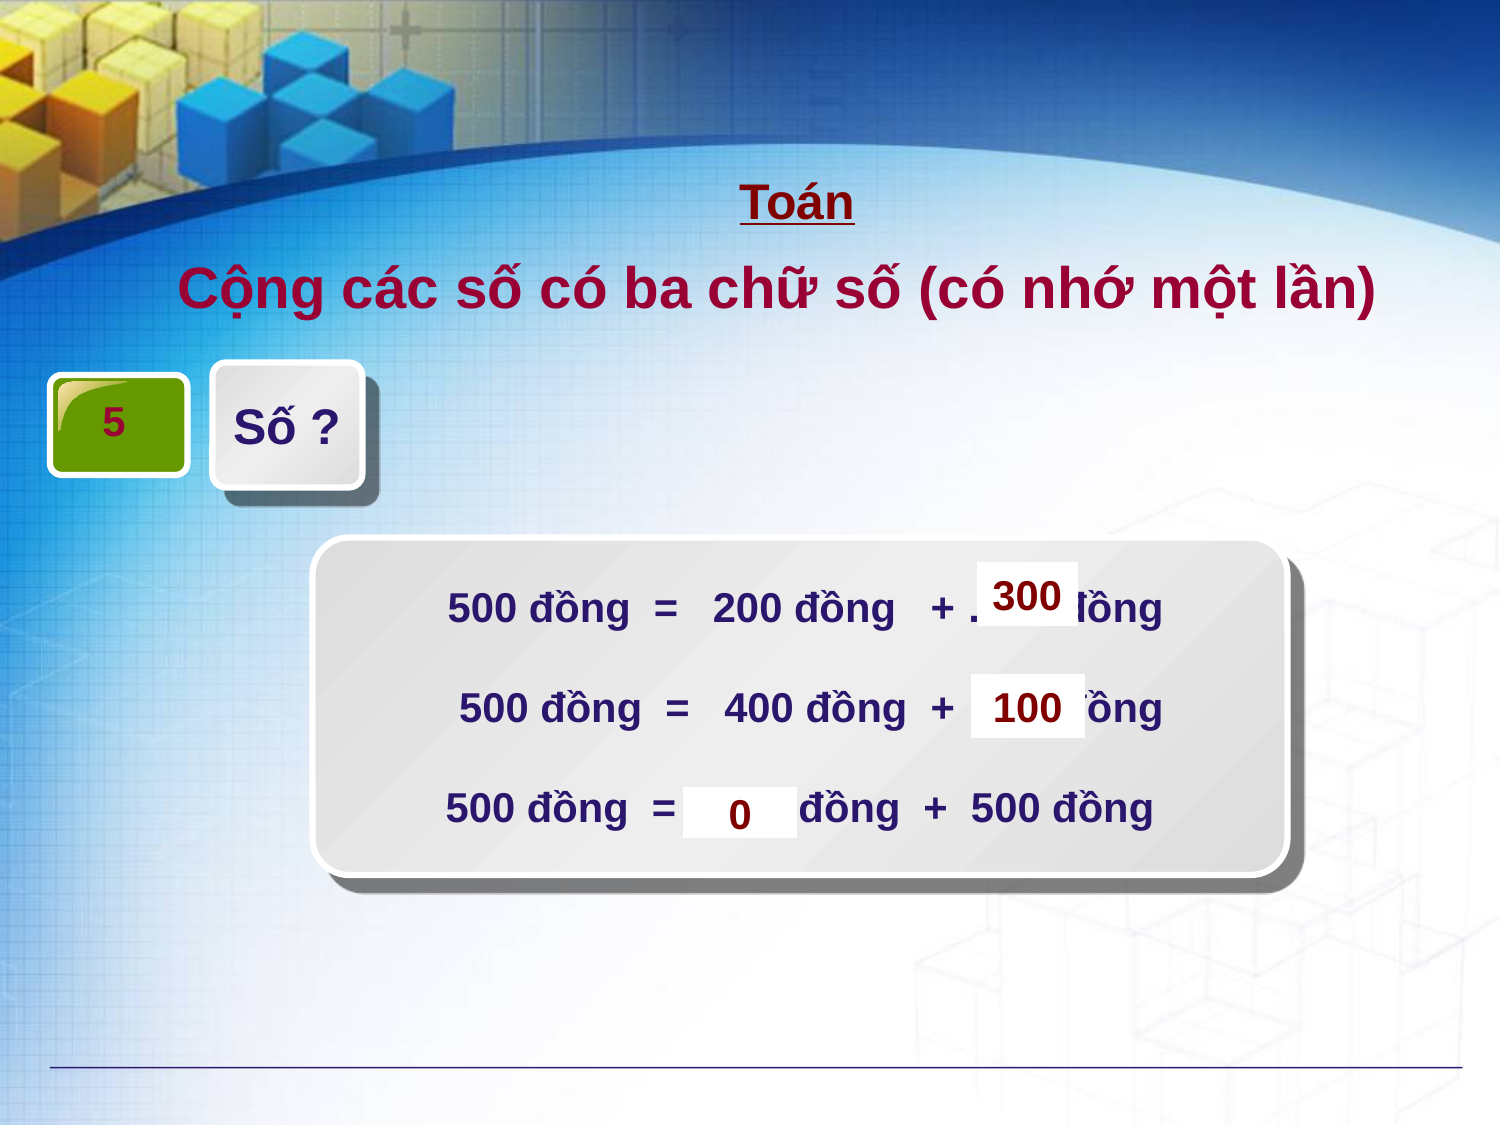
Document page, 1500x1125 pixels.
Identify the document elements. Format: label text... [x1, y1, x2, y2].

text_box 500 đồng = 200 đồng + …… đồng 500 đồng = 400 đồng + …… đồng 500 đồng = …. đồng + 500 đồng [312, 537, 1288, 876]
text_box 300 [977, 562, 1078, 625]
text_box Cộng các số có ba chữ số (có nhớ một lần) [162, 242, 1450, 328]
text_box Toán [725, 162, 913, 238]
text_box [49, 362, 363, 488]
text_box 100 [971, 674, 1085, 738]
picture [0, 0, 1500, 1125]
text_box 0 [684, 787, 797, 838]
